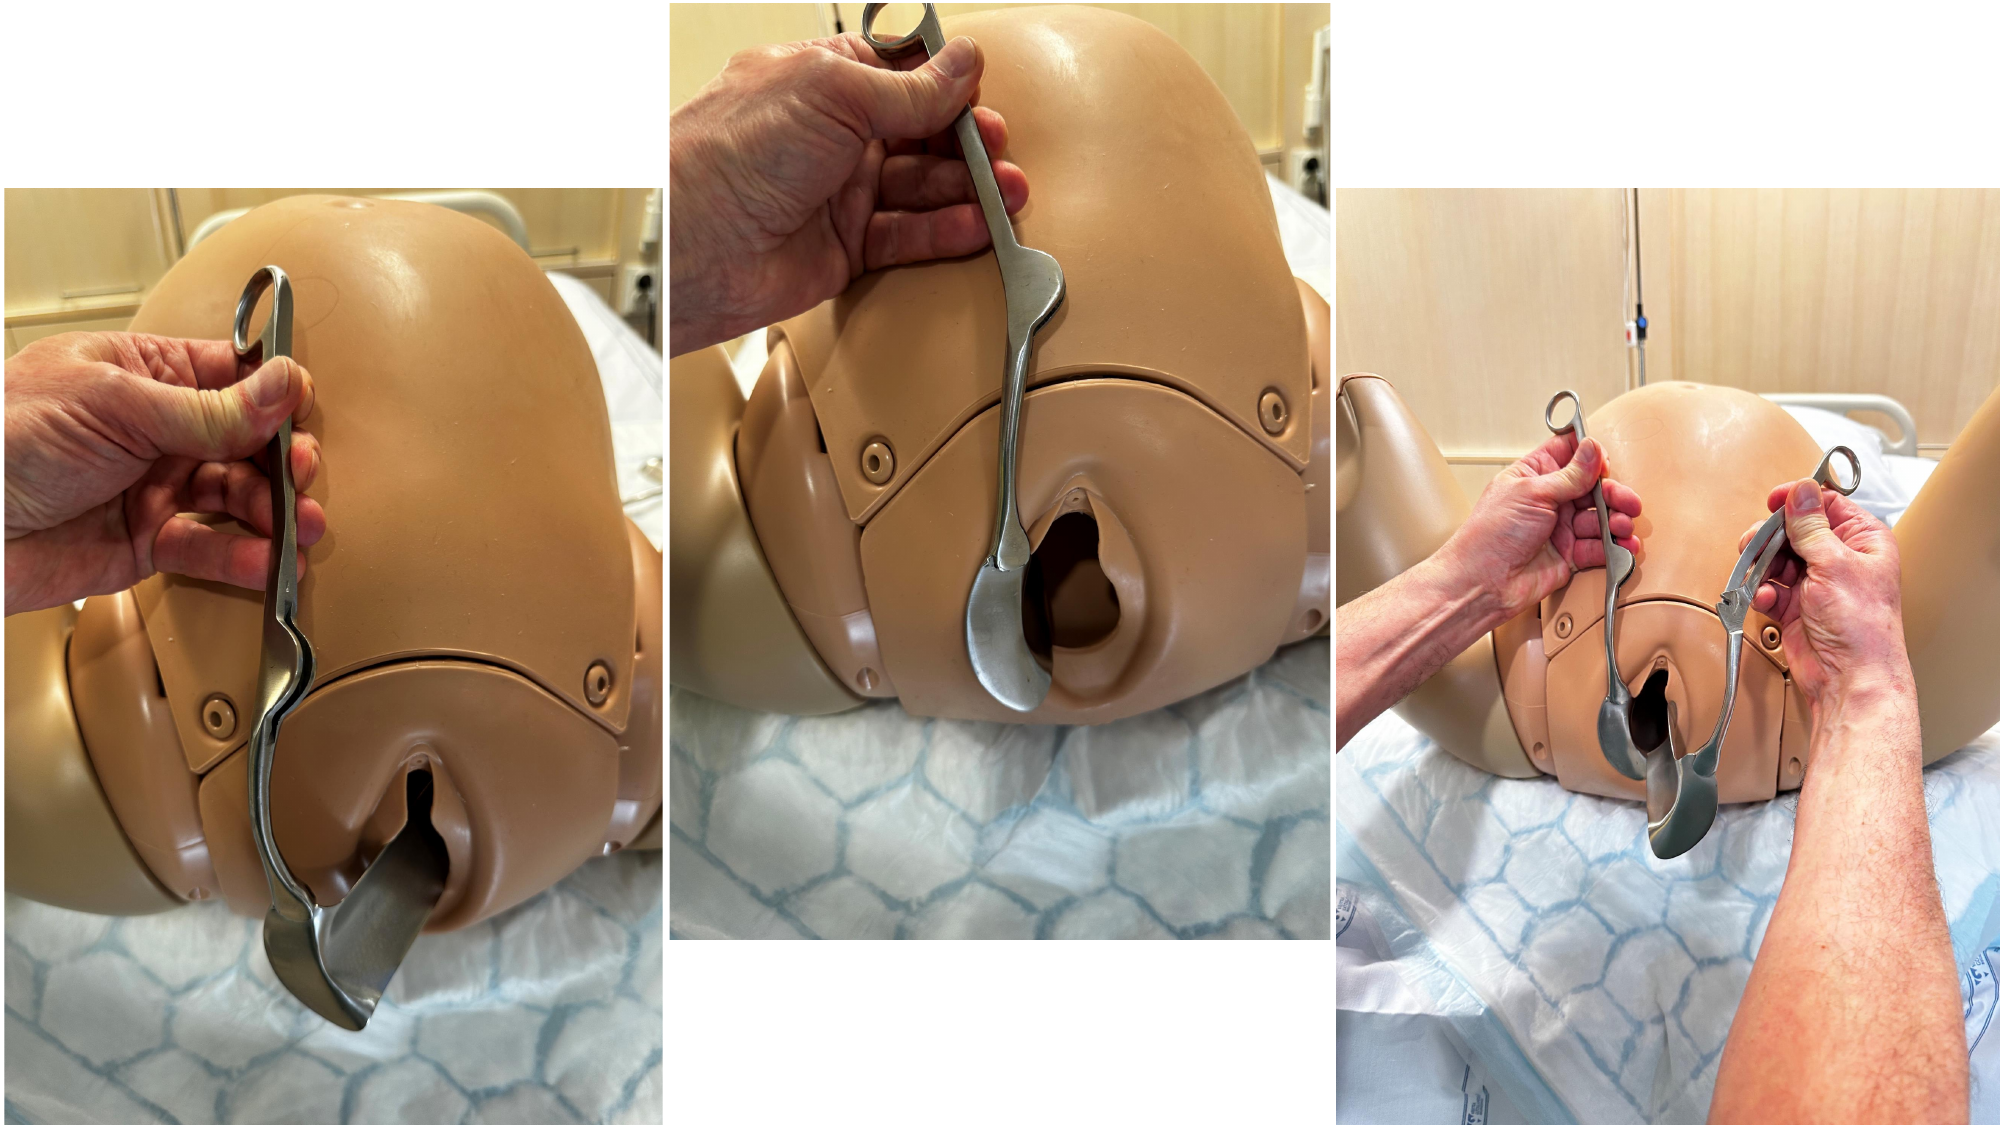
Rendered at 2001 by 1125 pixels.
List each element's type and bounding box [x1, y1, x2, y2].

picture [1336, 188, 2000, 1125]
picture [4, 188, 663, 1125]
picture [669, 3, 1331, 940]
